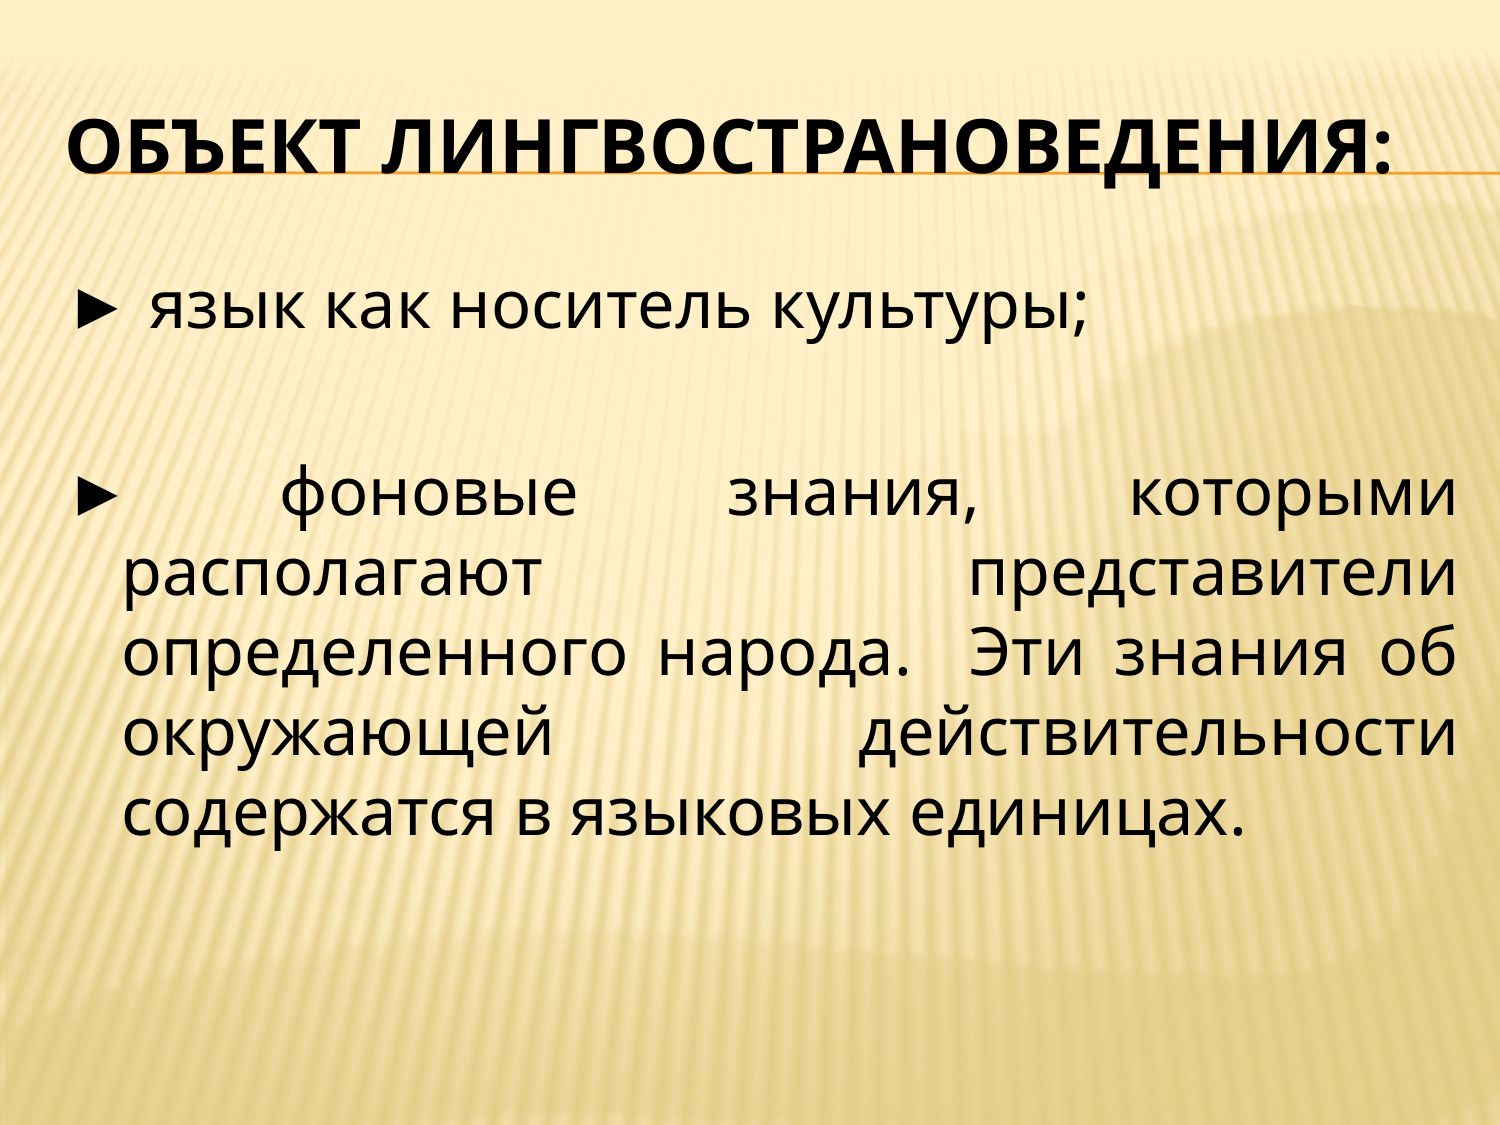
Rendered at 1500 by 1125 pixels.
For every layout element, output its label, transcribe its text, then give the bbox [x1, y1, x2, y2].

list ► язык как носитель культуры; ► фоновые знания, которыми располагают представители определенного народа. Эти знания об окружающей действительности содержатся в языковых единицах. [50, 254, 1475, 998]
title Объект лингвострановедения: [50, 75, 1475, 213]
